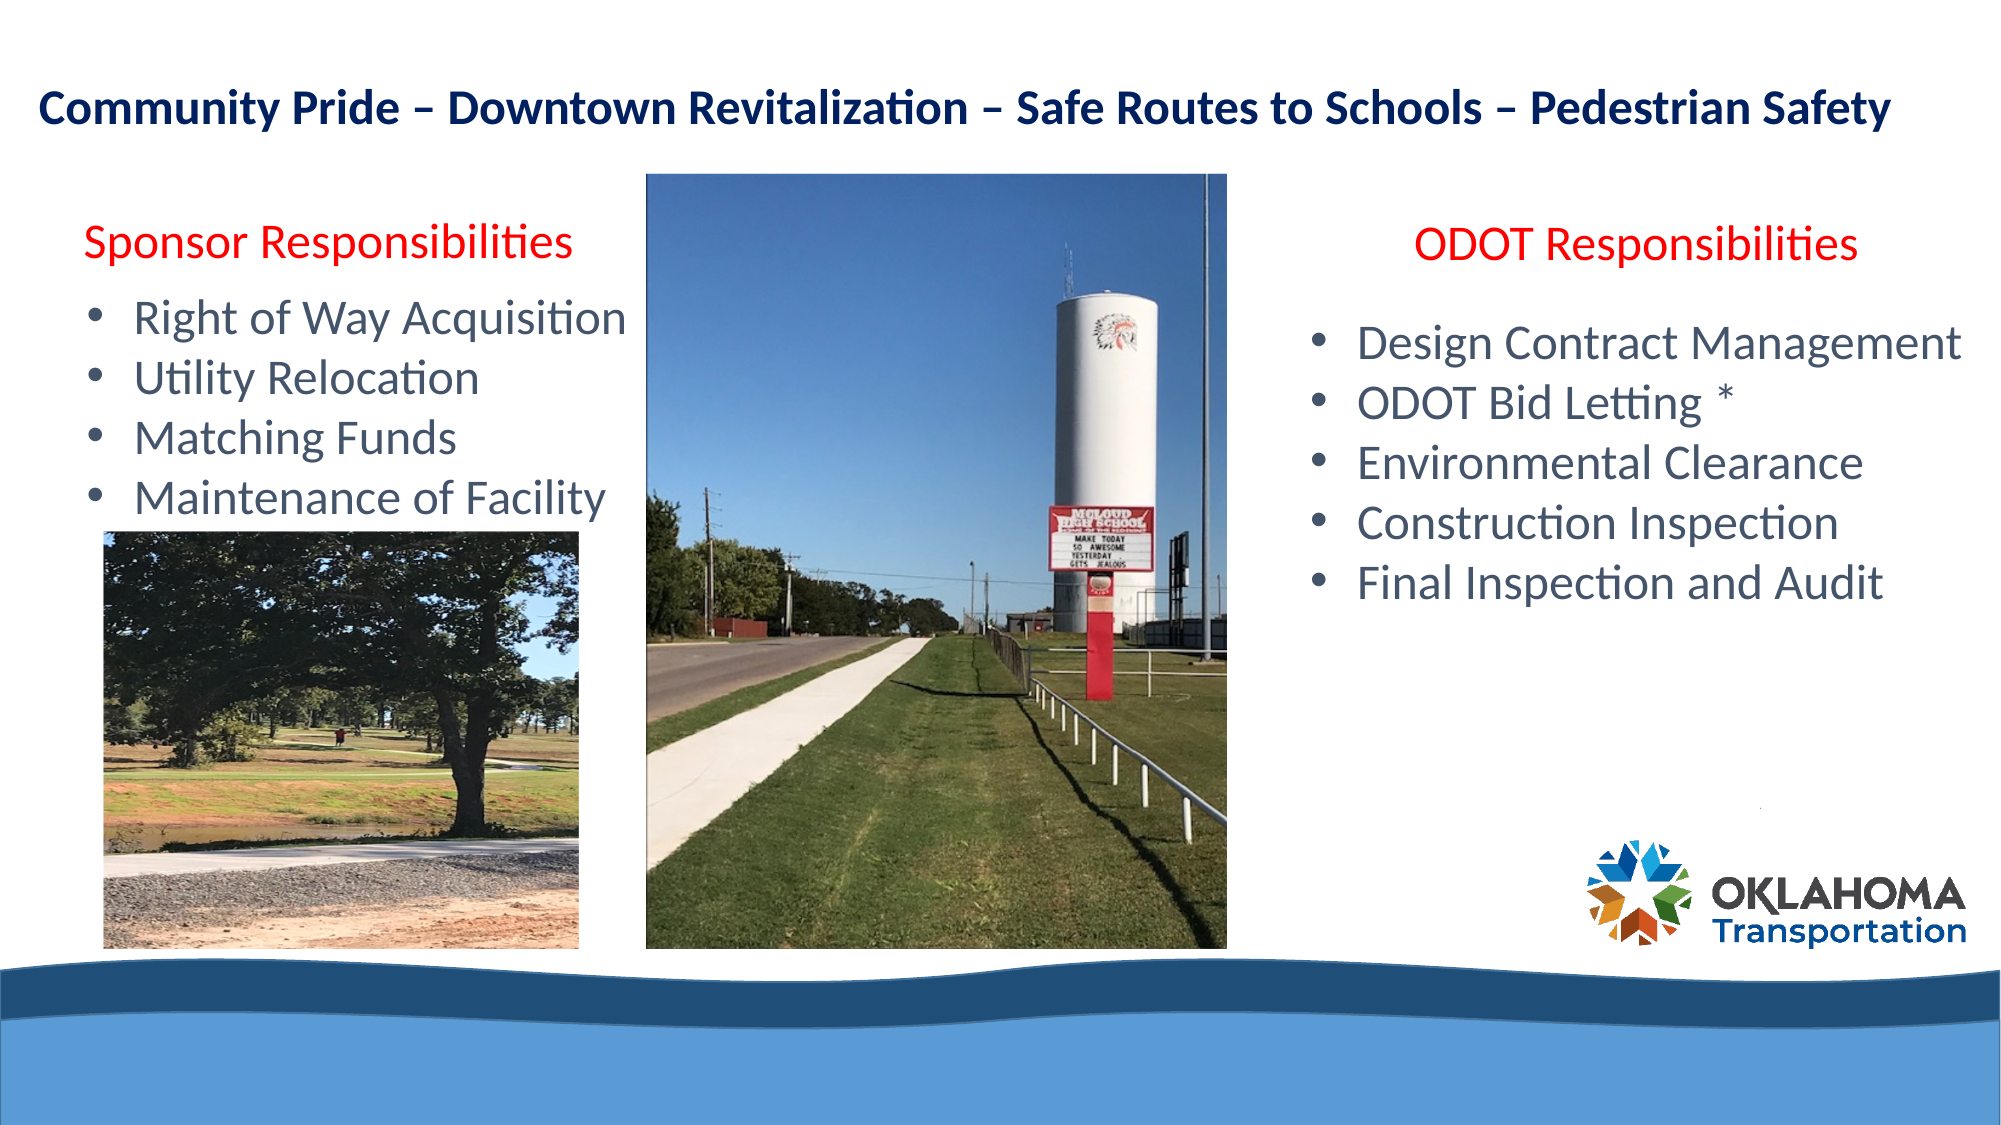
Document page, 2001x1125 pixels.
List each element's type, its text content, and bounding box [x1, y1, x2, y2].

picture [104, 175, 1324, 978]
text_box Right of Way Acquisition Utility Relocation Matching Funds Maintenance of Facility [71, 276, 548, 532]
text_box Sponsor Responsibilities [68, 201, 614, 276]
picture [1552, 670, 2000, 1119]
text_box ODOT Responsibilities [1399, 203, 1874, 278]
text_box Community Pride – Downtown Revitalization – Safe Routes to Schools – Pedestrian Safety [24, 67, 1959, 143]
text_box Design Contract Management ODOT Bid Letting * Environmental Clearance Construction Inspection Final Inspection and Audit [1324, 302, 1978, 657]
